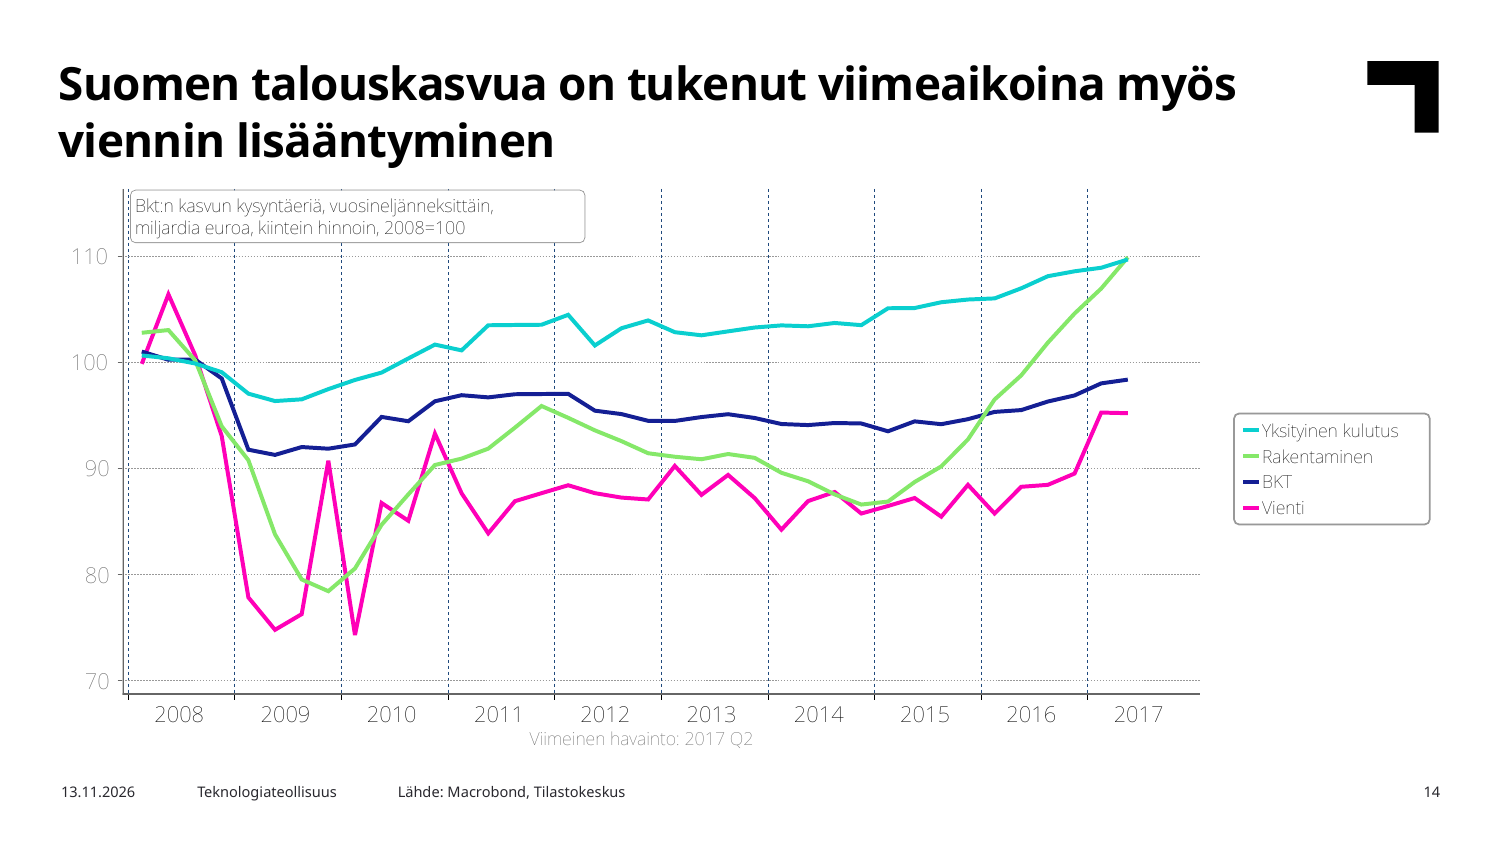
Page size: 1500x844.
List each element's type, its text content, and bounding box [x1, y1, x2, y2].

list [62, 180, 1439, 763]
list Lähde: Macrobond, Tilastokeskus [382, 775, 871, 803]
footer Teknologiateollisuus [182, 775, 382, 803]
slide_number 14 [1313, 775, 1456, 803]
list Suomen talouskasvua on tukenut viimeaikoina myös viennin lisääntyminen [41, 46, 1353, 153]
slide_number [46, 775, 182, 803]
